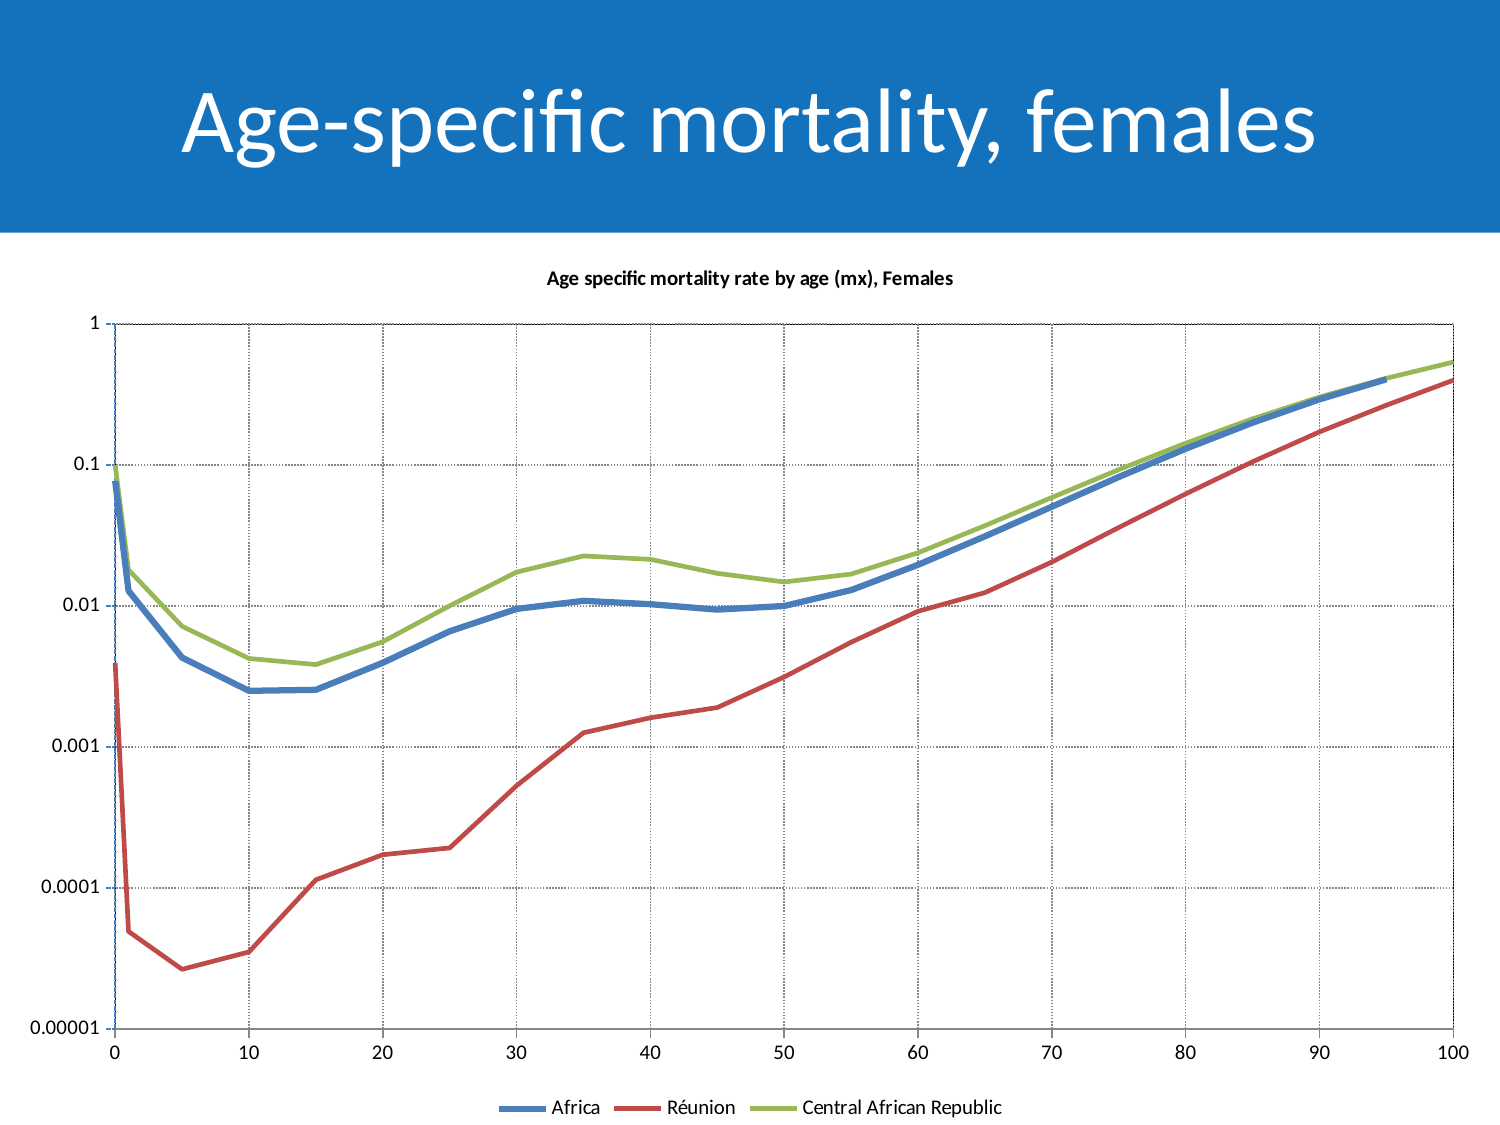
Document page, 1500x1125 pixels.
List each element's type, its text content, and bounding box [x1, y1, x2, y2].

chart [0, 237, 1500, 1125]
title Age-specific mortality, females [0, 0, 1500, 233]
